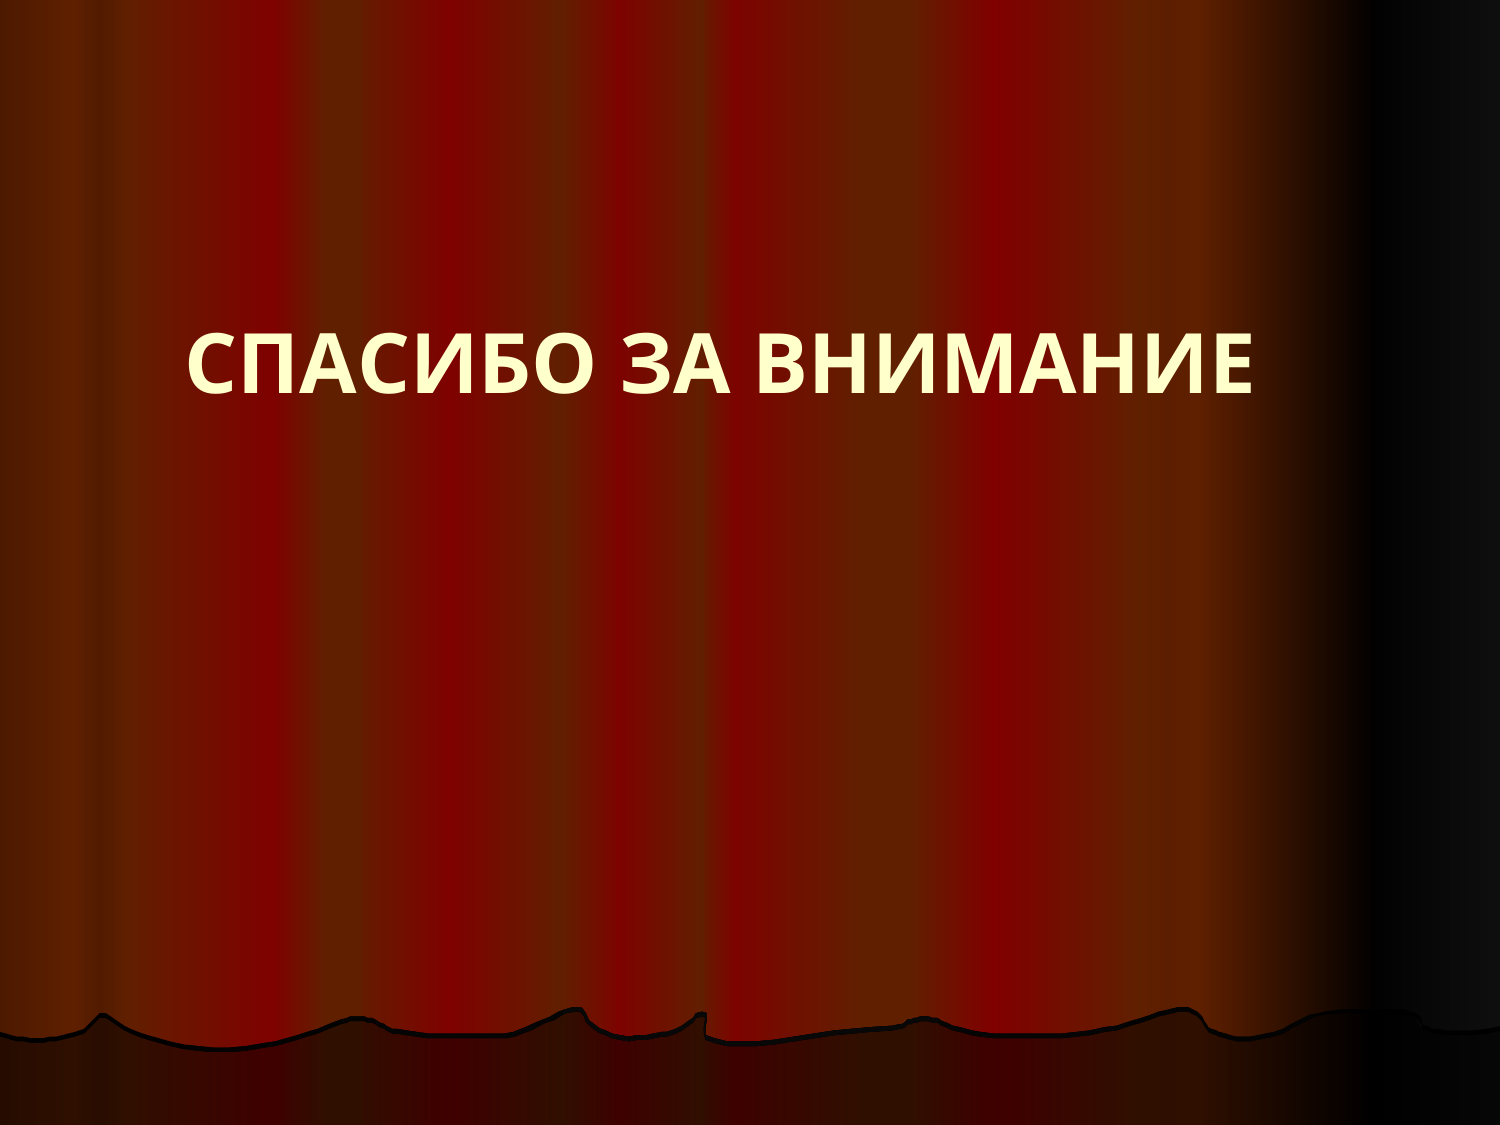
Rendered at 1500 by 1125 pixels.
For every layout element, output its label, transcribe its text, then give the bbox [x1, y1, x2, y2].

title Спасибо за внимание [64, 302, 1377, 947]
